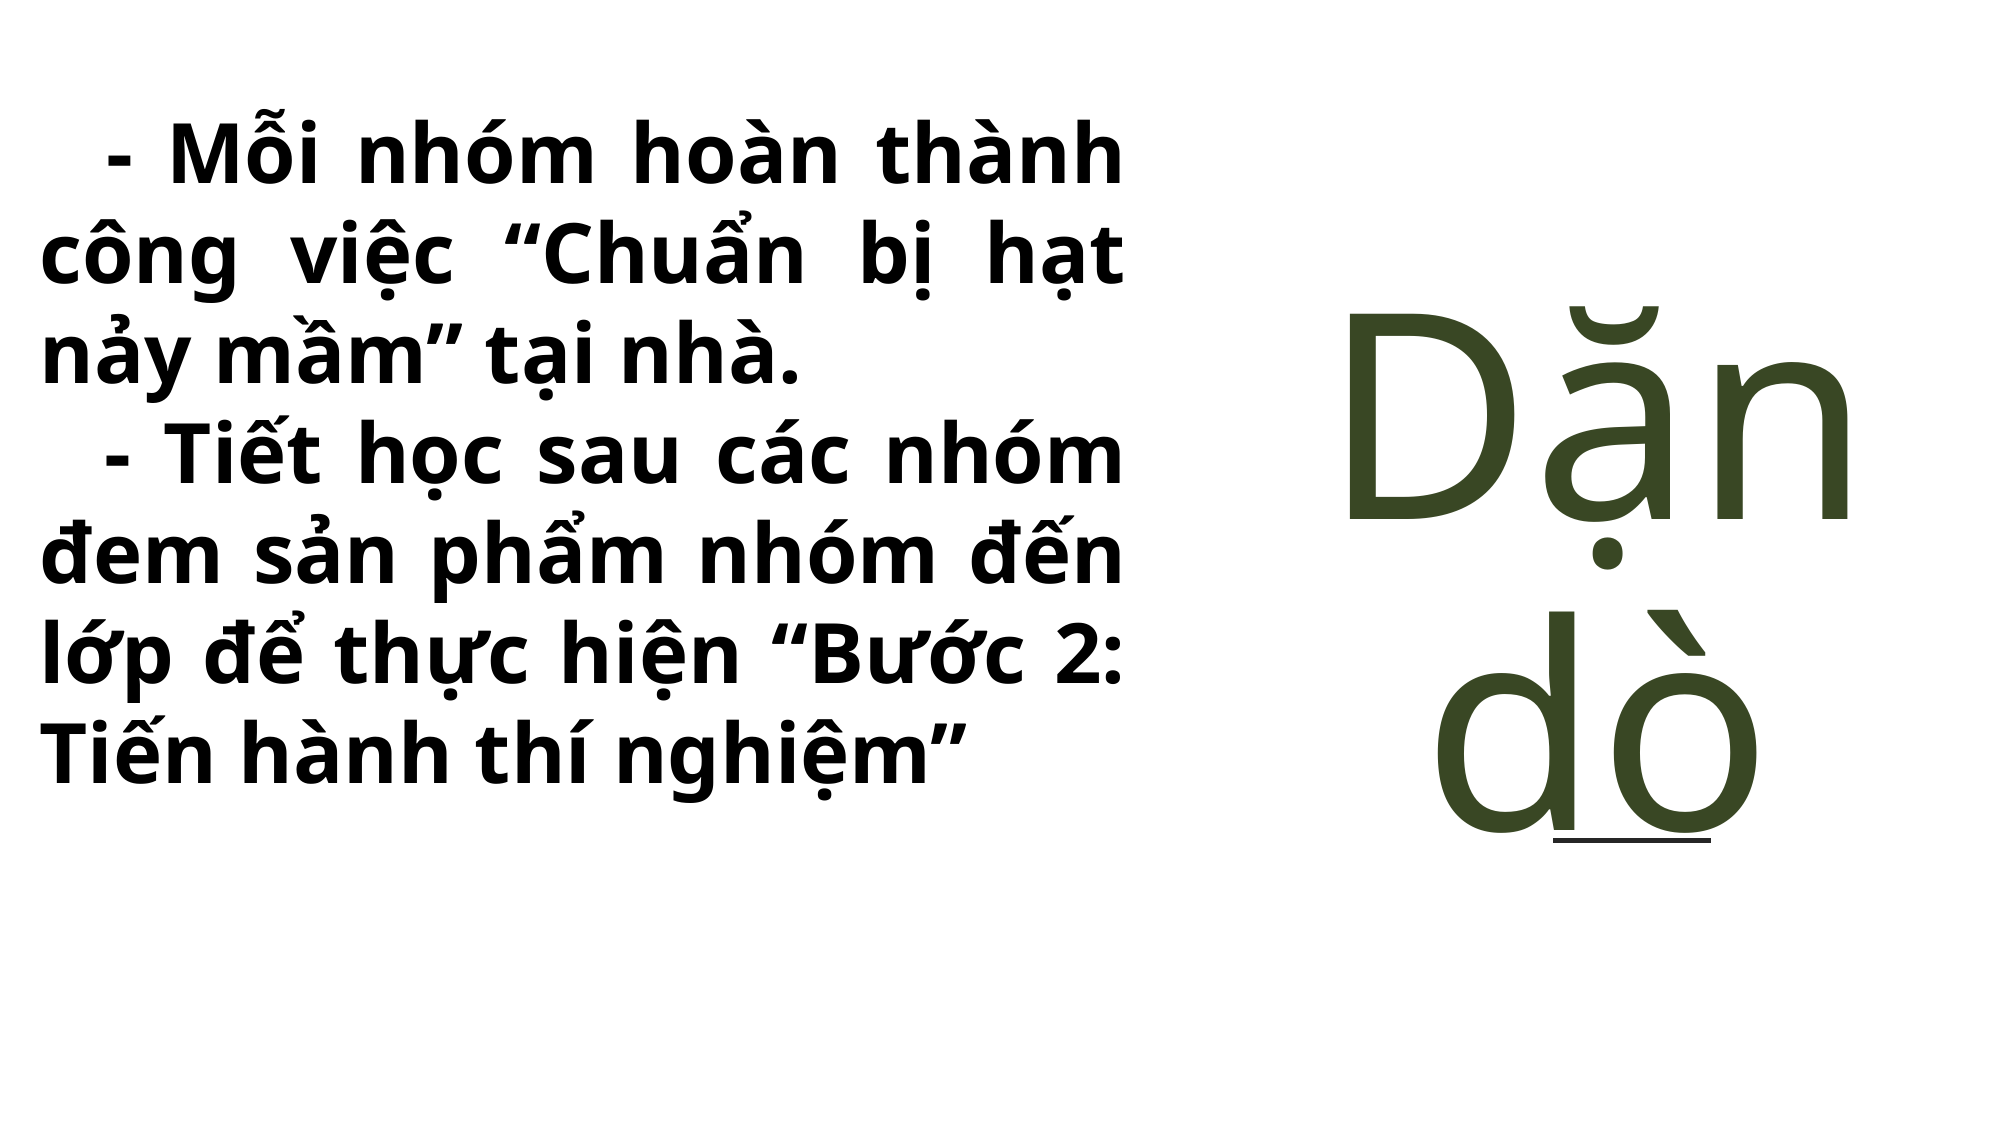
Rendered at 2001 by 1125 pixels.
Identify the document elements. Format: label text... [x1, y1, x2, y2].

text_box Dặn dò [1281, 598, 1914, 900]
text_box - Mỗi nhóm hoàn thành công việc “Chuẩn bị hạt nảy mầm” tại nhà. - Tiết học sau các nhóm đem sản phẩm nhóm đến lớp để thực hiện “Bước 2: Tiến hành thí nghiệm” [24, 93, 1142, 808]
text_box [1228, 373, 2000, 1125]
